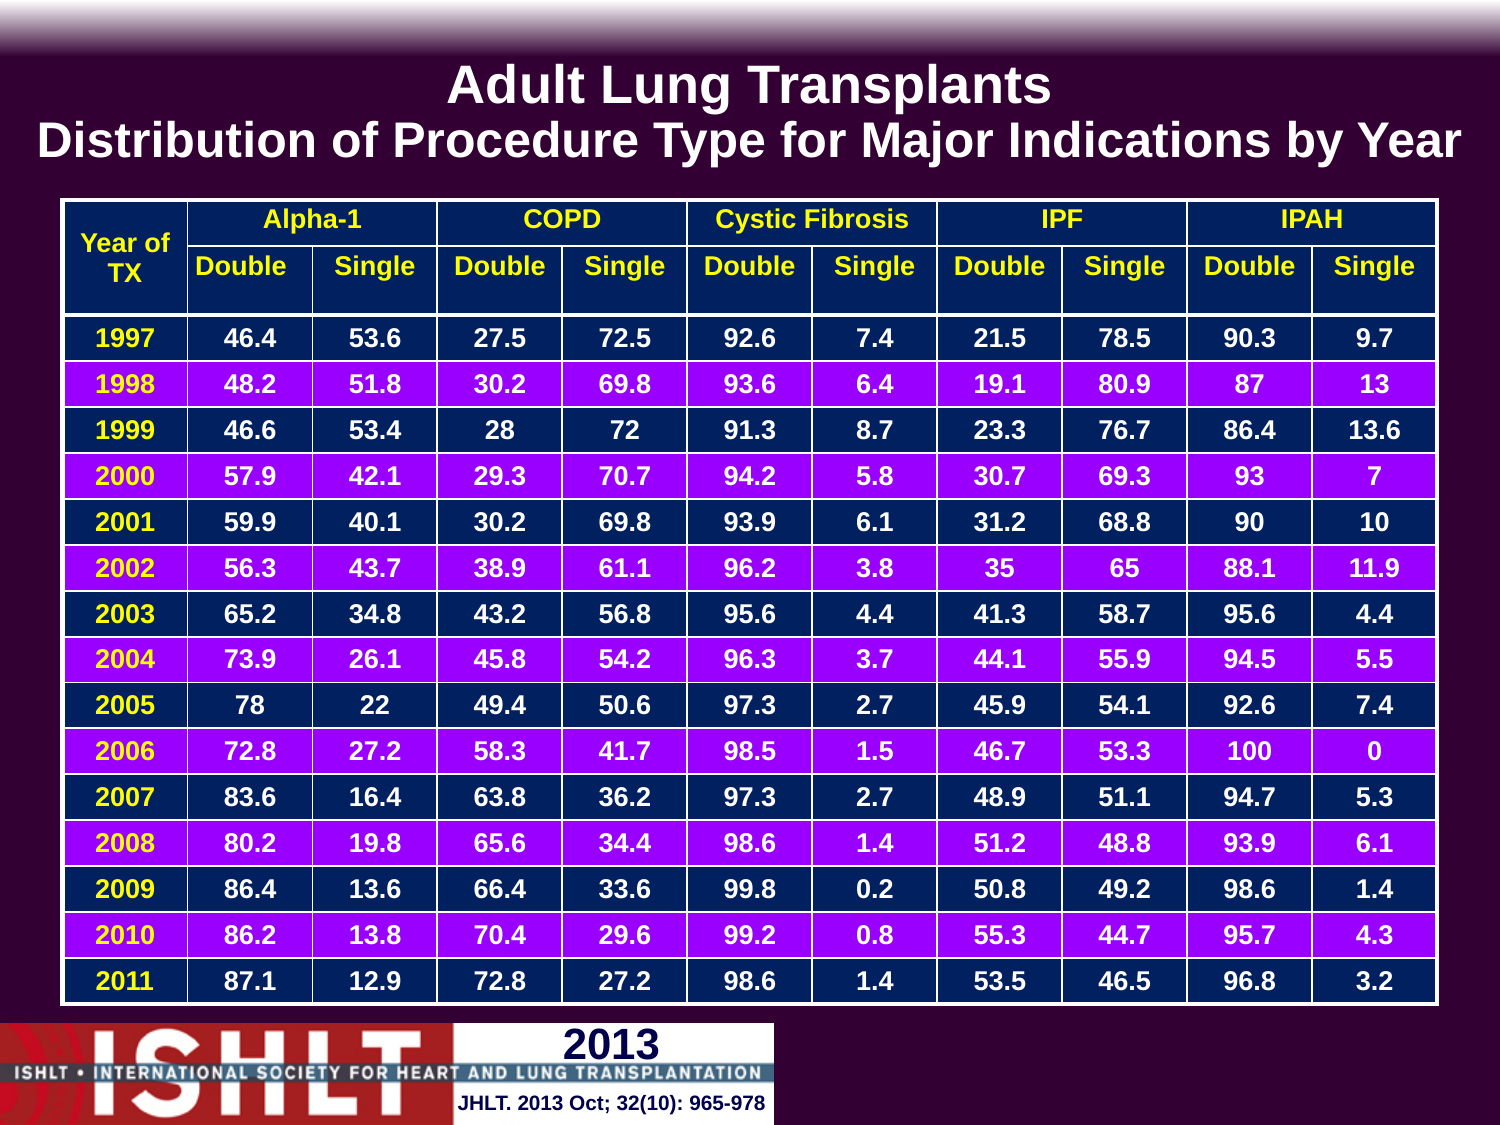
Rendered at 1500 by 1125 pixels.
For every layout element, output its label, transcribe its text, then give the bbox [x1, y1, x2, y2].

table_cell 93 [1188, 454, 1311, 498]
table_cell 51.1 [1063, 775, 1186, 819]
table_cell 66.4 [438, 867, 561, 911]
table_cell 58.7 [1063, 592, 1186, 636]
table_cell 16.4 [313, 775, 436, 819]
table_cell 72.8 [438, 959, 561, 1002]
table_cell 45.8 [438, 638, 561, 682]
table_cell 94.2 [688, 454, 811, 498]
table_cell 5.5 [1313, 638, 1435, 682]
table_cell 2007 [65, 775, 187, 819]
table_cell 2.7 [813, 683, 936, 727]
table_header IPAH [1188, 202, 1435, 245]
table_cell 56.8 [563, 592, 686, 636]
table_cell 41.7 [563, 729, 686, 773]
table_cell 27.5 [438, 317, 561, 360]
table_cell 34.8 [313, 592, 436, 636]
table_cell 99.2 [688, 913, 811, 957]
table_cell 0.8 [813, 913, 936, 957]
table_cell 2.7 [813, 775, 936, 819]
table_header Year of TX [65, 202, 187, 313]
table_cell 86.4 [1188, 408, 1311, 452]
table_cell 9.7 [1313, 317, 1435, 360]
table_cell 48.9 [938, 775, 1061, 819]
table_cell 65 [1063, 546, 1186, 590]
table_cell 13.6 [1313, 408, 1435, 452]
table_cell 72.5 [563, 317, 686, 360]
table_cell 29.3 [438, 454, 561, 498]
table_cell 72 [563, 408, 686, 452]
table_cell 19.1 [938, 362, 1061, 406]
table_cell 1998 [65, 362, 187, 406]
table_cell 3.8 [813, 546, 936, 590]
table_cell 53.4 [313, 408, 436, 452]
table_cell 49.2 [1063, 867, 1186, 911]
table_cell 1997 [65, 317, 187, 360]
table_cell 46.4 [188, 317, 312, 360]
table_cell 11.9 [1313, 546, 1435, 590]
table_cell 90.3 [1188, 317, 1311, 360]
table_cell 30.7 [938, 454, 1061, 498]
table_cell 55.9 [1063, 638, 1186, 682]
table_cell 2001 [65, 500, 187, 544]
table_cell 38.9 [438, 546, 561, 590]
table_cell Single [1313, 247, 1435, 313]
table_cell 42.1 [313, 454, 436, 498]
table_cell 2009 [65, 867, 187, 911]
table_cell 98.6 [688, 959, 811, 1002]
table_cell 96.8 [1188, 959, 1311, 1002]
table_header Cystic Fibrosis [688, 202, 936, 245]
table_cell 93.6 [688, 362, 811, 406]
table_cell 21.5 [938, 317, 1061, 360]
table_cell 93.9 [1188, 821, 1311, 865]
table_cell 3.7 [813, 638, 936, 682]
table_cell 53.3 [1063, 729, 1186, 773]
table_cell 8.7 [813, 408, 936, 452]
table_cell 5.8 [813, 454, 936, 498]
table_cell 51.8 [313, 362, 436, 406]
table_cell 3.2 [1313, 959, 1435, 1002]
table_cell 13.6 [313, 867, 436, 911]
table_cell 68.8 [1063, 500, 1186, 544]
table_cell 29.6 [563, 913, 686, 957]
table_cell 2004 [65, 638, 187, 682]
table_header Alpha-1 [188, 202, 436, 245]
table_cell Double [938, 247, 1061, 313]
table_cell 48.2 [188, 362, 312, 406]
table_cell 13 [1313, 362, 1435, 406]
table_cell 23.3 [938, 408, 1061, 452]
table_cell 78 [188, 683, 312, 727]
table_cell 70.7 [563, 454, 686, 498]
table_cell 7.4 [1313, 683, 1435, 727]
table_cell 22 [313, 683, 436, 727]
table_cell 94.7 [1188, 775, 1311, 819]
table_cell Double [688, 247, 811, 313]
table_cell 90 [1188, 500, 1311, 544]
table_cell 7.4 [813, 317, 936, 360]
table_cell 54.1 [1063, 683, 1186, 727]
table_cell 46.5 [1063, 959, 1186, 1002]
table_cell 54.2 [563, 638, 686, 682]
table_cell 28 [438, 408, 561, 452]
table_cell 72.8 [188, 729, 312, 773]
table_cell 43.2 [438, 592, 561, 636]
table_cell 34.4 [563, 821, 686, 865]
table_cell 2000 [65, 454, 187, 498]
table_cell 2002 [65, 546, 187, 590]
table_cell 33.6 [563, 867, 686, 911]
table_cell 4.4 [813, 592, 936, 636]
table_header IPF [938, 202, 1186, 245]
table_cell 1.4 [1313, 867, 1435, 911]
table_header COPD [438, 202, 686, 245]
table_cell 1.4 [813, 959, 936, 1002]
table_cell 53.5 [938, 959, 1061, 1002]
table_cell 95.6 [688, 592, 811, 636]
table_cell 7 [1313, 454, 1435, 498]
table_cell 36.2 [563, 775, 686, 819]
table_cell 2008 [65, 821, 187, 865]
table_cell 70.4 [438, 913, 561, 957]
table_cell 99.8 [688, 867, 811, 911]
table_cell 80.2 [188, 821, 312, 865]
table_cell 55.3 [938, 913, 1061, 957]
table_cell 59.9 [188, 500, 312, 544]
table_cell 2010 [65, 913, 187, 957]
table_cell 65.6 [438, 821, 561, 865]
table_cell 48.8 [1063, 821, 1186, 865]
table_cell 91.3 [688, 408, 811, 452]
table_cell 87 [1188, 362, 1311, 406]
table_cell 30.2 [438, 362, 561, 406]
table_cell 2003 [65, 592, 187, 636]
table_cell 0.2 [813, 867, 936, 911]
table_cell 41.3 [938, 592, 1061, 636]
table_cell 50.8 [938, 867, 1061, 911]
table_cell 96.3 [688, 638, 811, 682]
table_cell Single [313, 247, 436, 313]
table_cell 1999 [65, 408, 187, 452]
table_cell 51.2 [938, 821, 1061, 865]
table_cell 46.6 [188, 408, 312, 452]
table_cell 58.3 [438, 729, 561, 773]
table_cell 57.9 [188, 454, 312, 498]
table_cell 26.1 [313, 638, 436, 682]
table_cell 5.3 [1313, 775, 1435, 819]
table_cell 27.2 [313, 729, 436, 773]
table_cell 43.7 [313, 546, 436, 590]
table_cell 92.6 [688, 317, 811, 360]
table_cell Double [188, 247, 312, 313]
table_cell 86.2 [188, 913, 312, 957]
table_cell 97.3 [688, 683, 811, 727]
table_cell 56.3 [188, 546, 312, 590]
table_cell 95.7 [1188, 913, 1311, 957]
table_cell 1.4 [813, 821, 936, 865]
table_cell 44.7 [1063, 913, 1186, 957]
table_cell 0 [1313, 729, 1435, 773]
table_cell 2011 [65, 959, 187, 1002]
table_cell 83.6 [188, 775, 312, 819]
table_cell 73.9 [188, 638, 312, 682]
table_cell 40.1 [313, 500, 436, 544]
table_cell 80.9 [1063, 362, 1186, 406]
table_cell Double [1188, 247, 1311, 313]
table_cell 46.7 [938, 729, 1061, 773]
table_cell 6.1 [813, 500, 936, 544]
table_cell 87.1 [188, 959, 312, 1002]
table_cell 45.9 [938, 683, 1061, 727]
table_cell Single [1063, 247, 1186, 313]
table_cell 2005 [65, 683, 187, 727]
table_cell 6.4 [813, 362, 936, 406]
table_cell 95.6 [1188, 592, 1311, 636]
table_cell 1.5 [813, 729, 936, 773]
table_cell 44.1 [938, 638, 1061, 682]
table_cell 27.2 [563, 959, 686, 1002]
table_cell 35 [938, 546, 1061, 590]
table_cell 97.3 [688, 775, 811, 819]
table_cell 13.8 [313, 913, 436, 957]
table_cell 92.6 [1188, 683, 1311, 727]
table_cell Double [438, 247, 561, 313]
table_cell 49.4 [438, 683, 561, 727]
table_cell 4.4 [1313, 592, 1435, 636]
table_cell 69.8 [563, 362, 686, 406]
table_cell 98.6 [1188, 867, 1311, 911]
table_cell 76.7 [1063, 408, 1186, 452]
table_cell 63.8 [438, 775, 561, 819]
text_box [0, 1007, 774, 1125]
table_cell 88.1 [1188, 546, 1311, 590]
table_cell 4.3 [1313, 913, 1435, 957]
table_cell 50.6 [563, 683, 686, 727]
table_cell 10 [1313, 500, 1435, 544]
table_cell 31.2 [938, 500, 1061, 544]
table_cell Single [813, 247, 936, 313]
table_cell 61.1 [563, 546, 686, 590]
table_cell Single [563, 247, 686, 313]
table_cell 78.5 [1063, 317, 1186, 360]
table_cell 86.4 [188, 867, 312, 911]
table_cell 30.2 [438, 500, 561, 544]
table_cell 65.2 [188, 592, 312, 636]
table_cell 69.8 [563, 500, 686, 544]
table_cell 94.5 [1188, 638, 1311, 682]
table_cell 69.3 [1063, 454, 1186, 498]
table_cell 100 [1188, 729, 1311, 773]
table_cell 2006 [65, 729, 187, 773]
title Adult Lung Transplants Distribution of Procedure Type for Major Indications by Year [0, 37, 1500, 188]
table_cell 12.9 [313, 959, 436, 1002]
table_cell 19.8 [313, 821, 436, 865]
table_cell 93.9 [688, 500, 811, 544]
table_cell 98.6 [688, 821, 811, 865]
table_cell 6.1 [1313, 821, 1435, 865]
table_cell 98.5 [688, 729, 811, 773]
table_cell 53.6 [313, 317, 436, 360]
table_cell 96.2 [688, 546, 811, 590]
